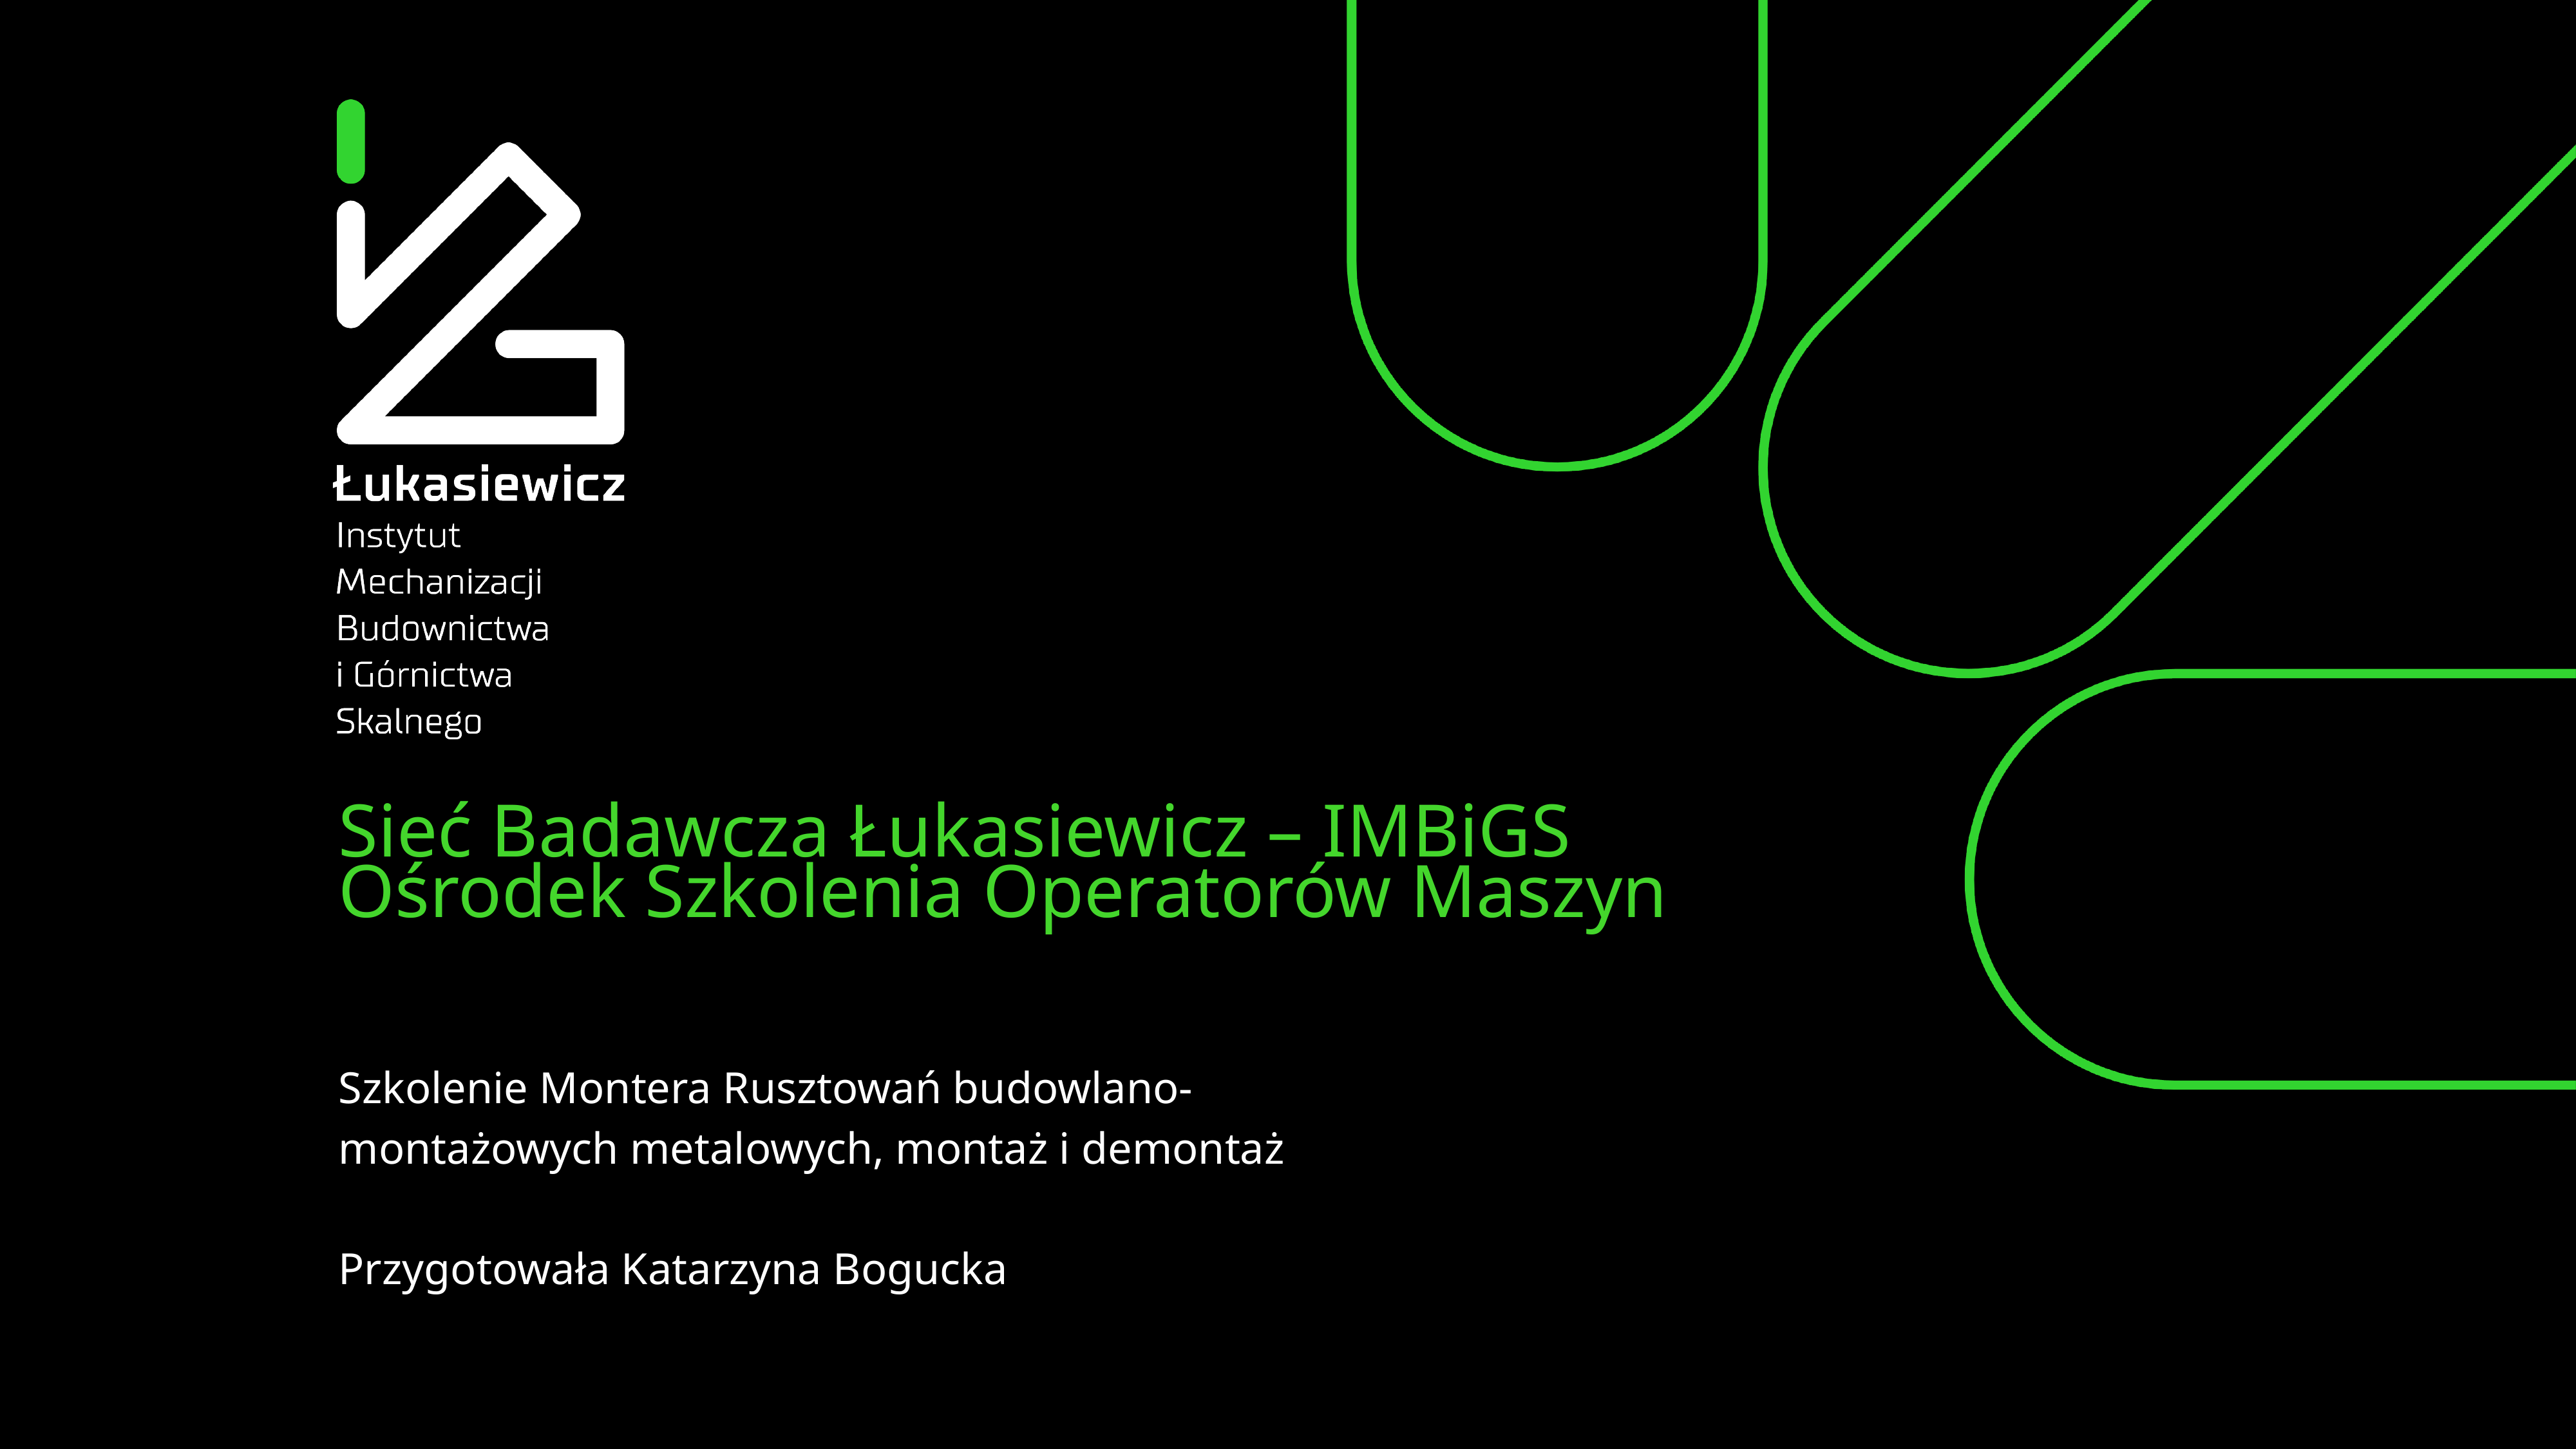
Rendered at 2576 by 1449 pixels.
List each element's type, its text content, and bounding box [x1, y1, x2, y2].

picture [332, 99, 625, 739]
picture [1347, 0, 2576, 1090]
list Szkolenie Montera Rusztowań budowlano- montażowych metalowych, montaż i demontaż Przygotowała Katarzyna Bogucka [328, 1046, 1354, 1126]
text_box Sieć Badawcza Łukasiewicz – IMBiGS Ośrodek Szkolenia Operatorów Maszyn [328, 806, 1754, 999]
